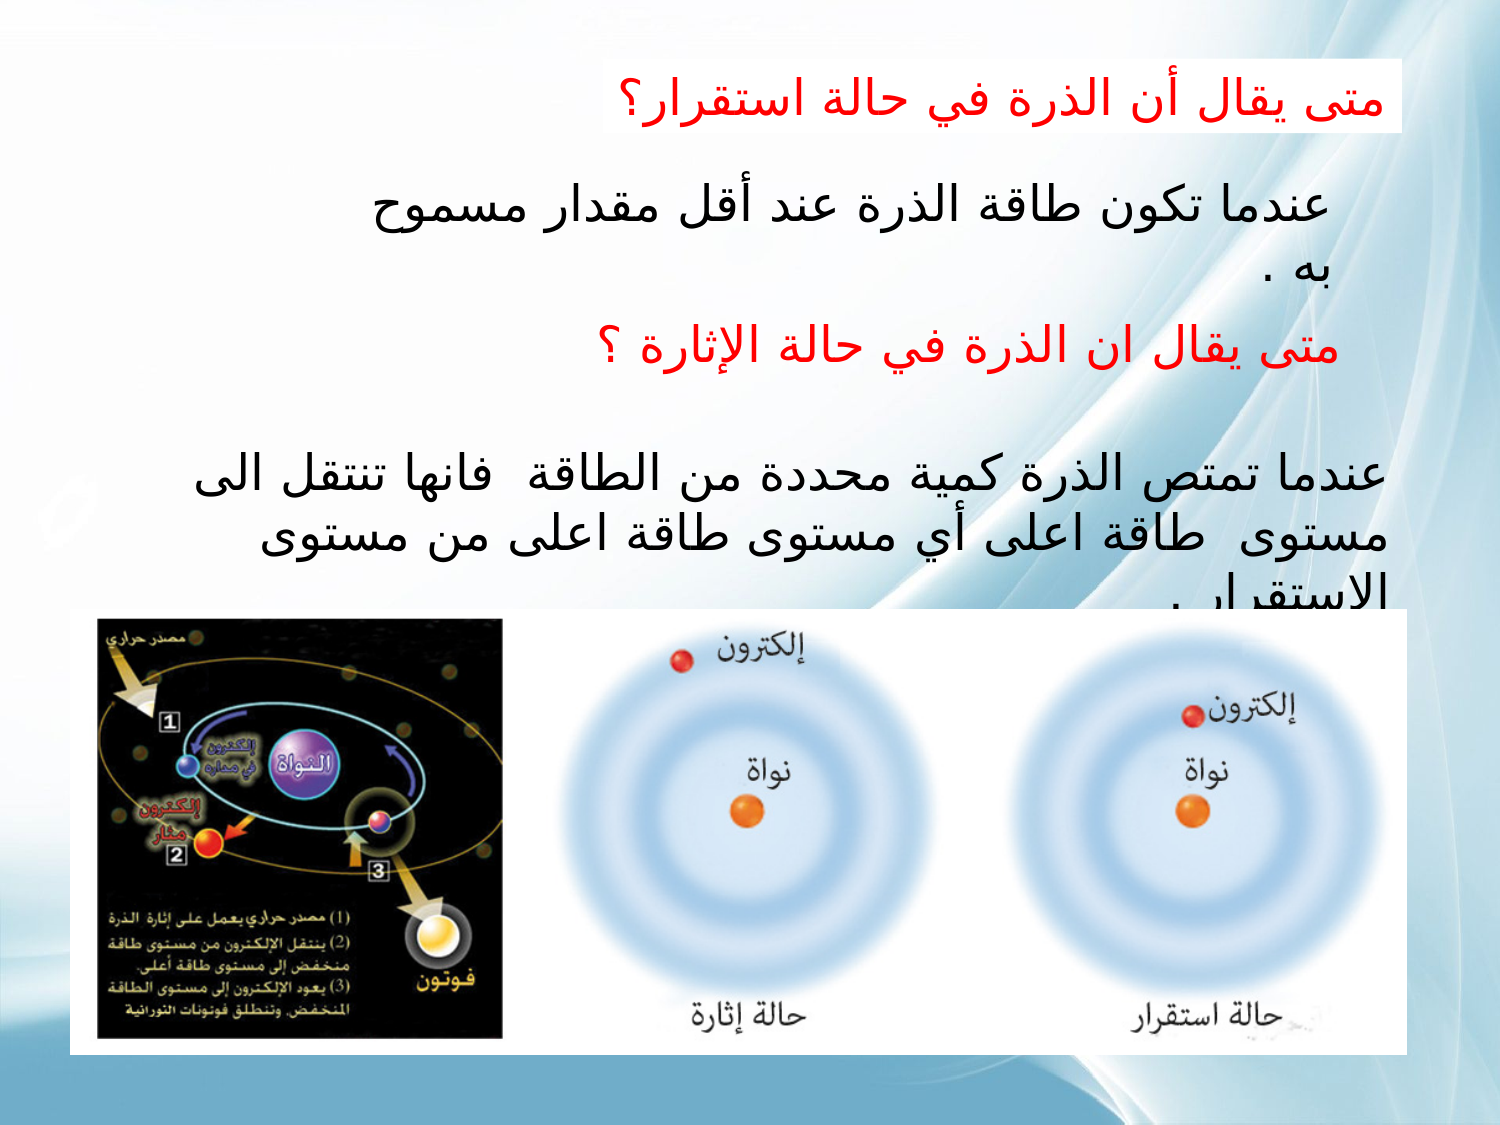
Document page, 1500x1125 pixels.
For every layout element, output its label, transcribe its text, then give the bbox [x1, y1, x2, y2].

text_box عندما تكون طاقة الذرة عند أقل مقدار مسموح به . [292, 163, 1348, 299]
picture [0, 0, 1500, 1125]
text_box متى يقال ان الذرة في حالة الإثارة ؟ [128, 304, 1358, 380]
text_box متى يقال أن الذرة في حالة استقرار؟ [602, 58, 1402, 134]
text_box عندما تمتص الذرة كمية محددة من الطاقة فانها تنتقل الى مستوى طاقة اعلى أي مستوى طاقة اعلى من مستوى الاستقرار . [105, 433, 1406, 608]
